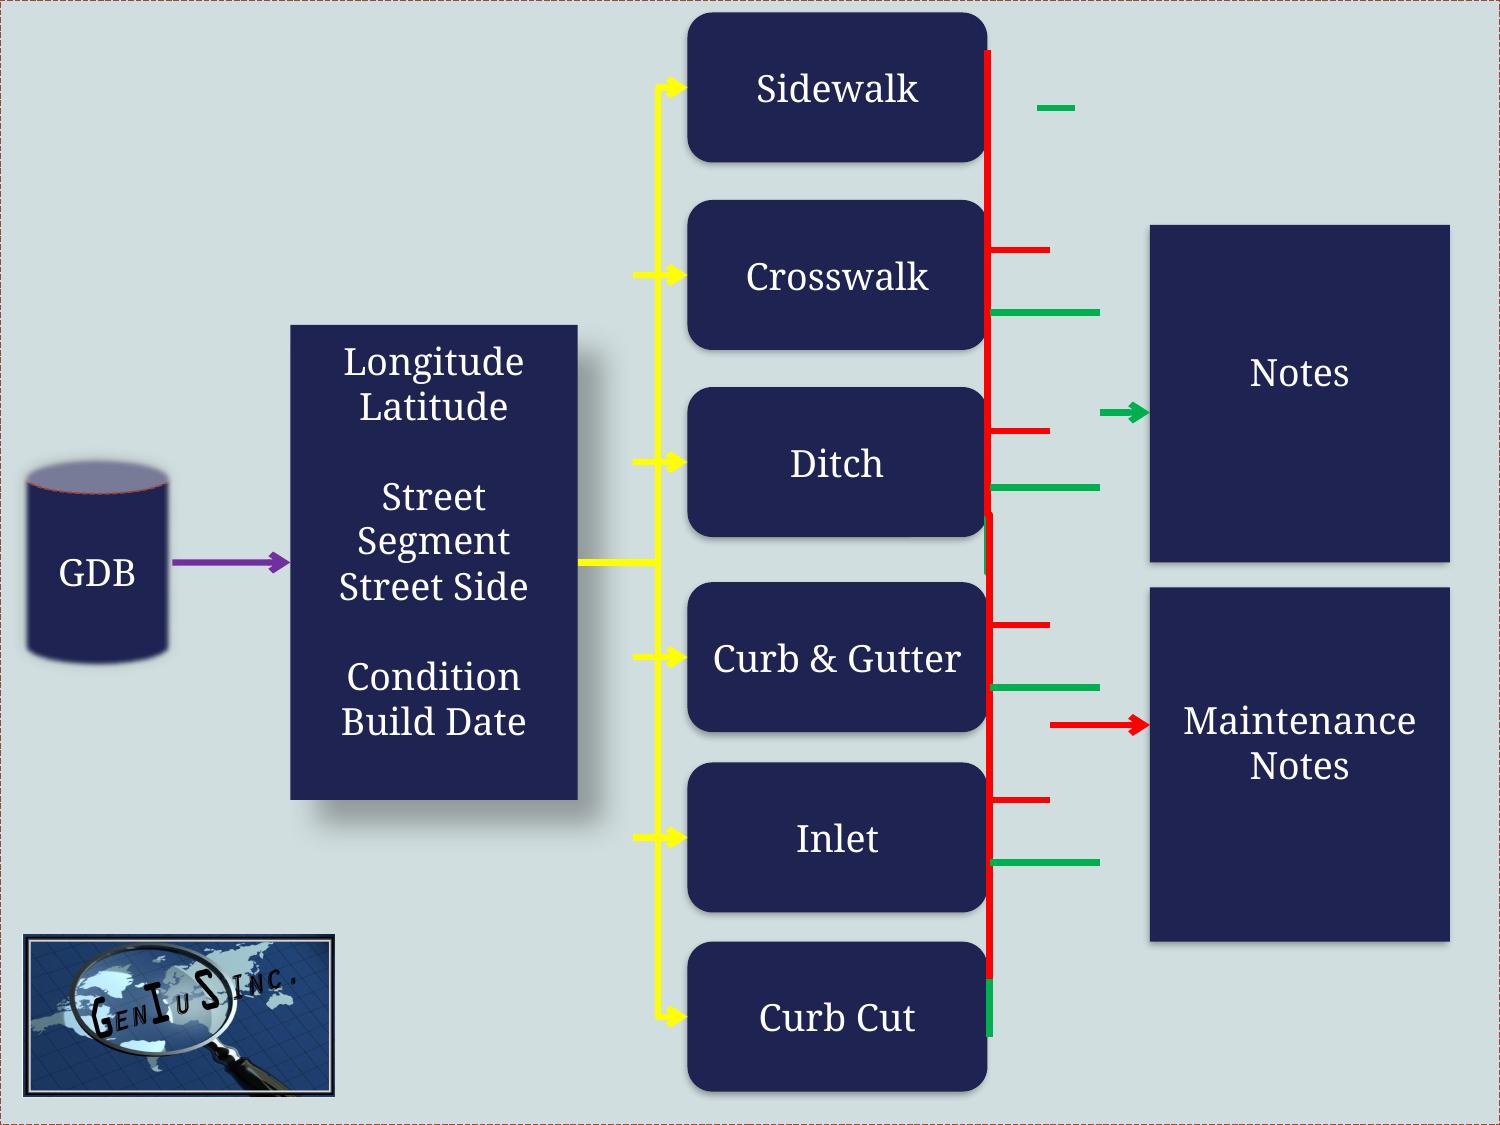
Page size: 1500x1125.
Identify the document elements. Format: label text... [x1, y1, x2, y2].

text_box Crosswalk [694, 199, 979, 351]
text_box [577, 87, 688, 1017]
text_box Maintenance Notes [1149, 587, 1451, 943]
text_box Longitude Latitude Street Segment Street Side Condition Build Date [289, 324, 570, 801]
text_box Sidewalk [686, 11, 989, 164]
text_box Inlet [694, 761, 979, 914]
text_box Notes [1149, 224, 1451, 563]
text_box Curb Cut [686, 940, 989, 1093]
text_box Curb & Gutter [694, 581, 979, 734]
text_box Ditch [694, 386, 979, 538]
picture [21, 934, 335, 1098]
text_box GDB [29, 483, 166, 662]
text_box [0, 0, 1500, 1125]
